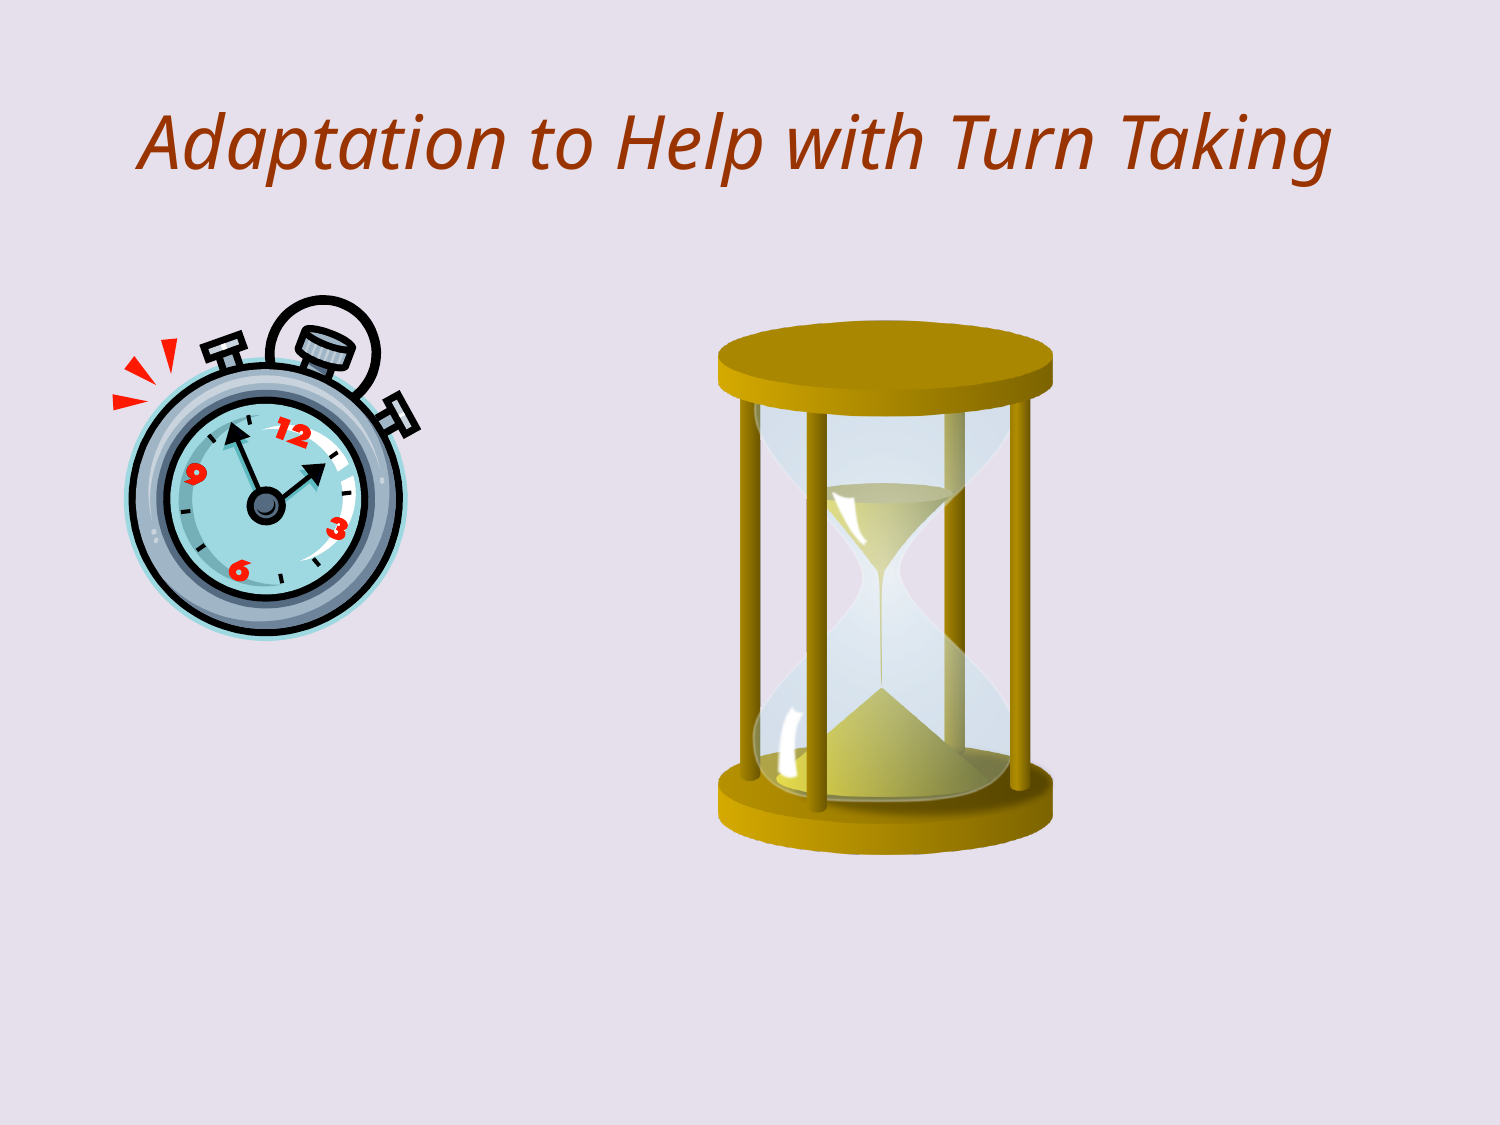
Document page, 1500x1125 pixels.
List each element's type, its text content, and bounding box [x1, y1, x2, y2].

picture [612, 312, 1163, 863]
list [112, 287, 422, 647]
text_box Adaptation to Help with Turn Taking [125, 87, 1363, 193]
